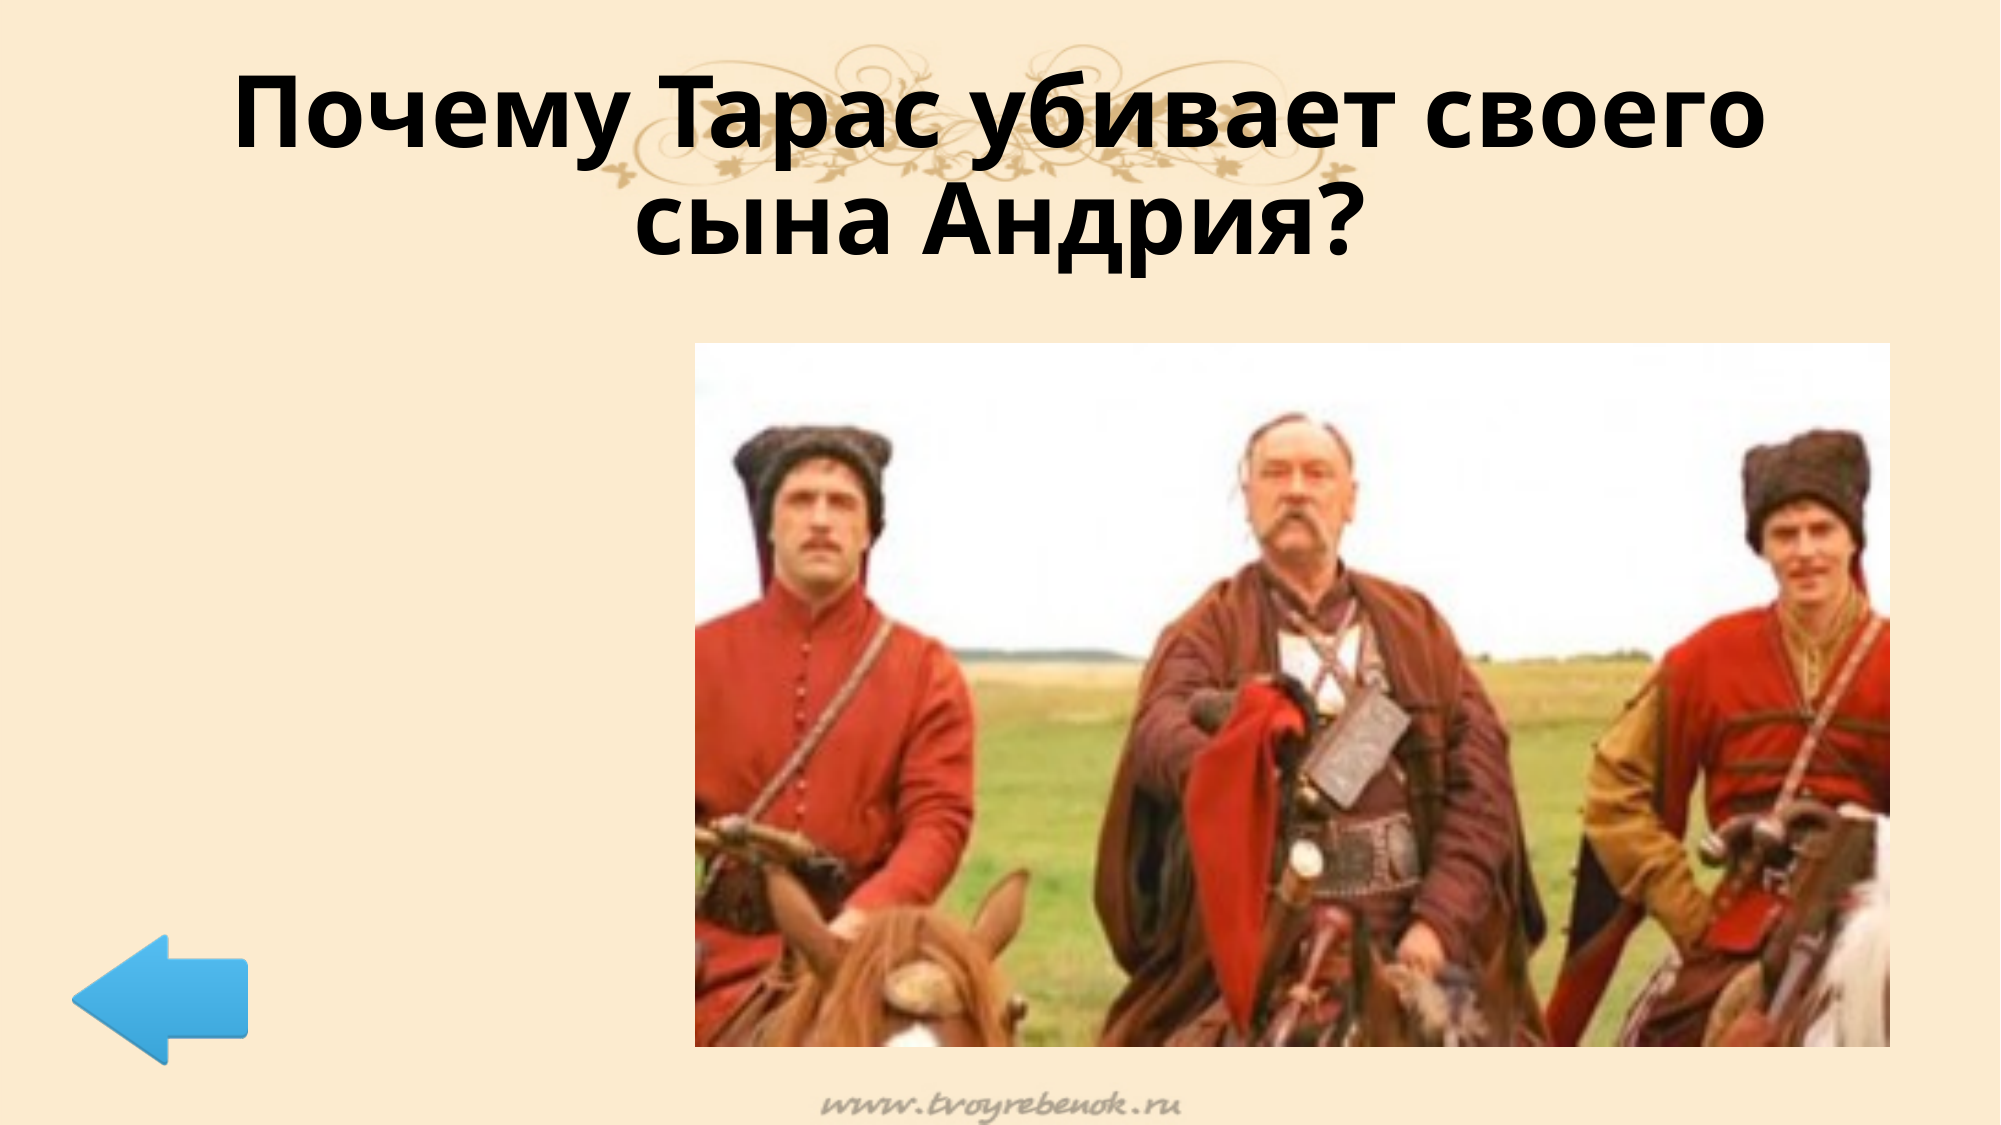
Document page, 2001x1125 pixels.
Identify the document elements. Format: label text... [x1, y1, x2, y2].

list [72, 912, 248, 1088]
picture [0, 0, 2001, 1125]
title Почему Тарас убивает своего сына Андрия? [137, 59, 1863, 278]
